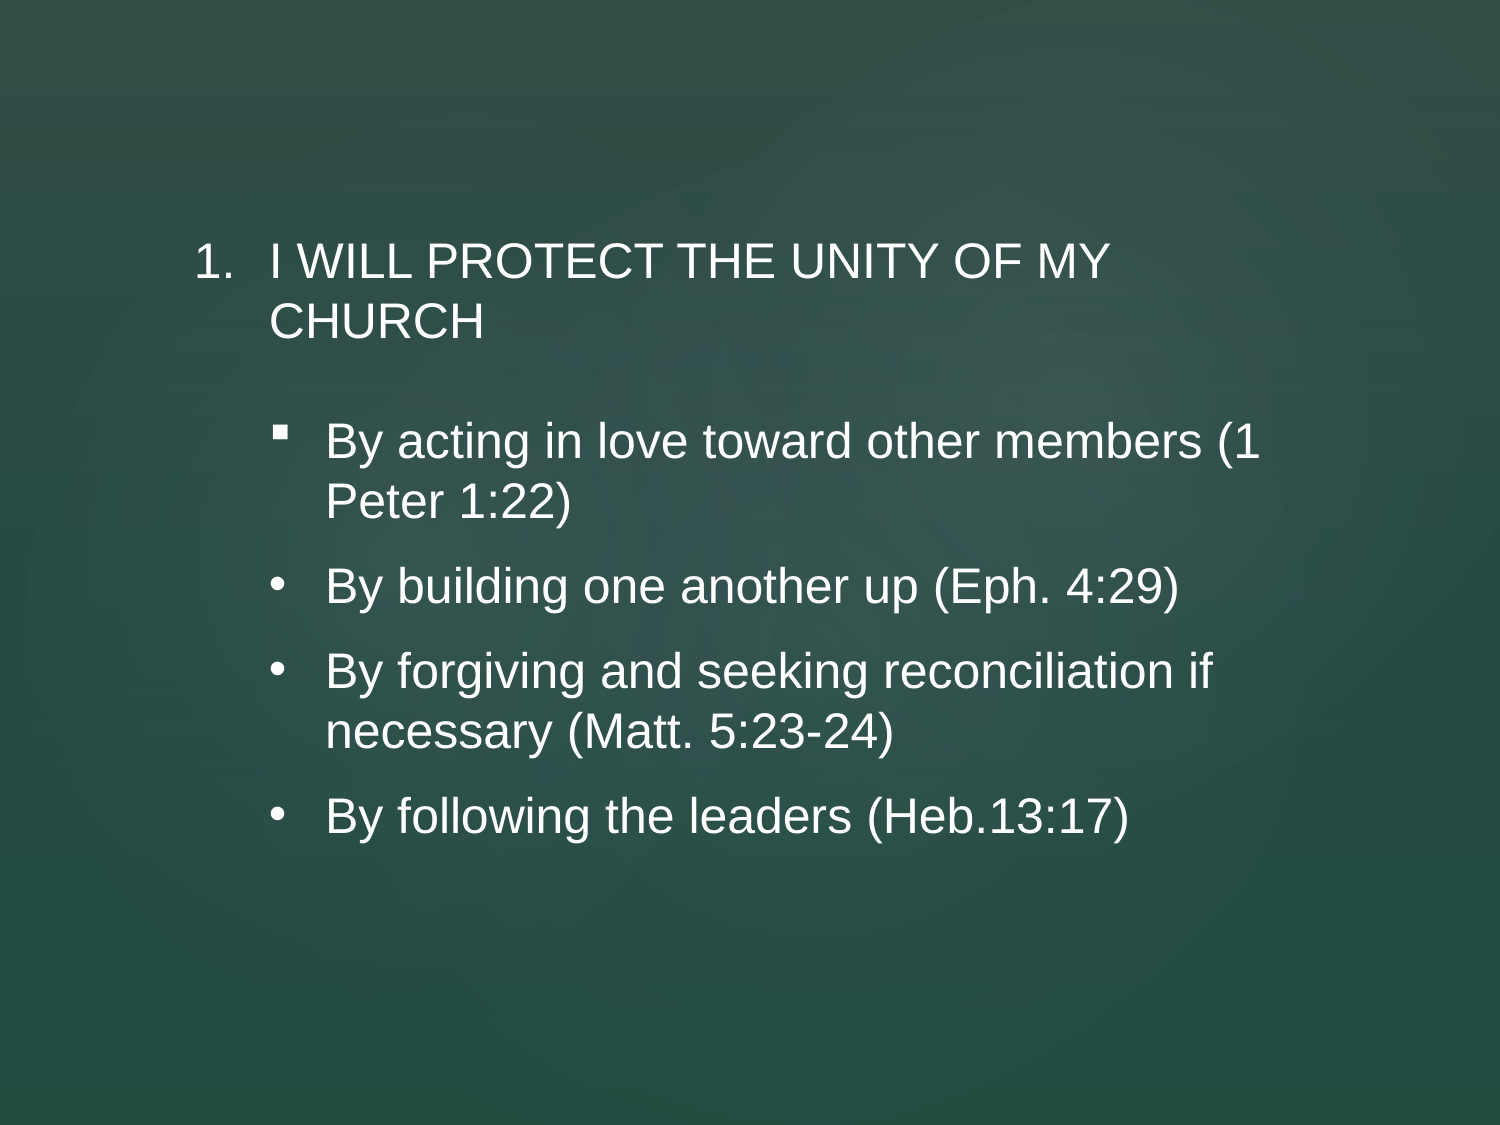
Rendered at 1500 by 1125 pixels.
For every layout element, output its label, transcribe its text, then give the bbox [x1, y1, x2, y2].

text_box I WILL PROTECT THE UNITY OF MY CHURCH By acting in love toward other members (1 Peter 1:22) By building one another up (Eph. 4:29) By forgiving and seeking reconciliation if necessary (Matt. 5:23-24) By following the leaders (Heb.13:17) [179, 221, 1292, 851]
